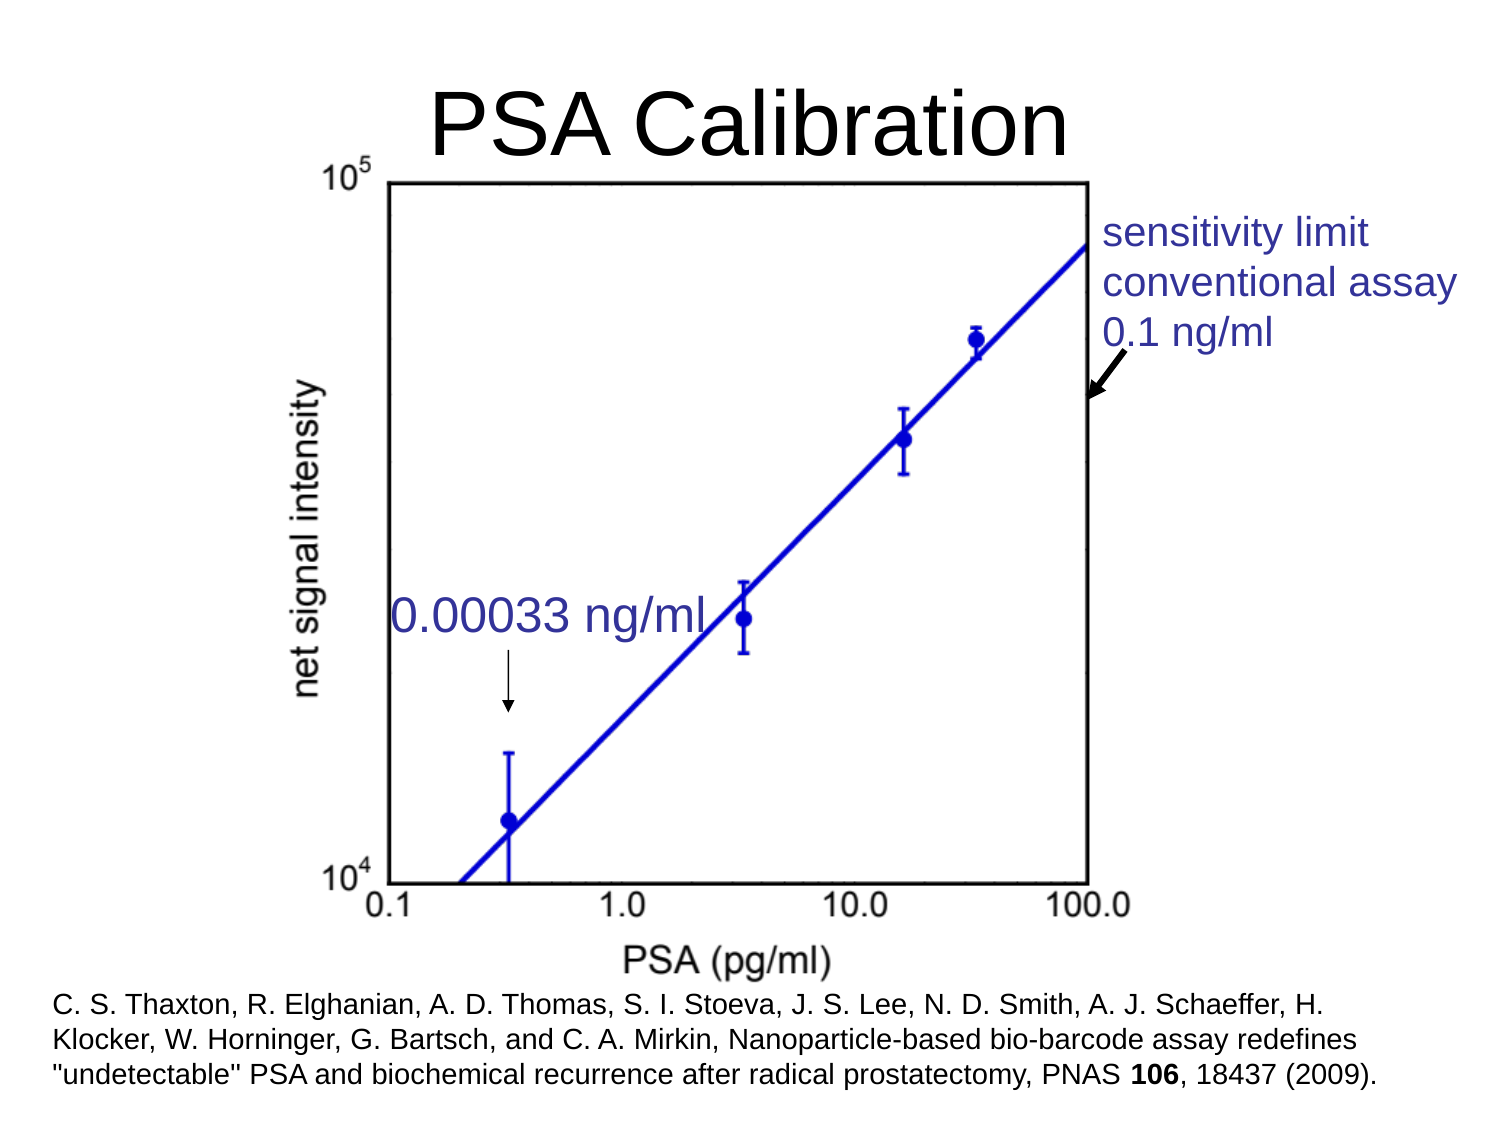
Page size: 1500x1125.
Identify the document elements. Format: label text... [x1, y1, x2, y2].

picture [274, 133, 1141, 988]
title PSA Calibration [112, 24, 1388, 213]
text_box sensitivity limit conventional assay 0.1 ng/ml [1144, 197, 1488, 363]
text_box C. S. Thaxton, R. Elghanian, A. D. Thomas, S. I. Stoeva, J. S. Lee, N. D. Smith, A. J. Schaeffer, H. Klocker, W. Horninger, G. Bartsch, and C. A. Mirkin, Nanoparticle-based bio-barcode assay redefines "undetectable'' PSA and biochemical recurrence after radical prostatectomy, PNAS 106, 18437 (2009). [37, 978, 1450, 1098]
